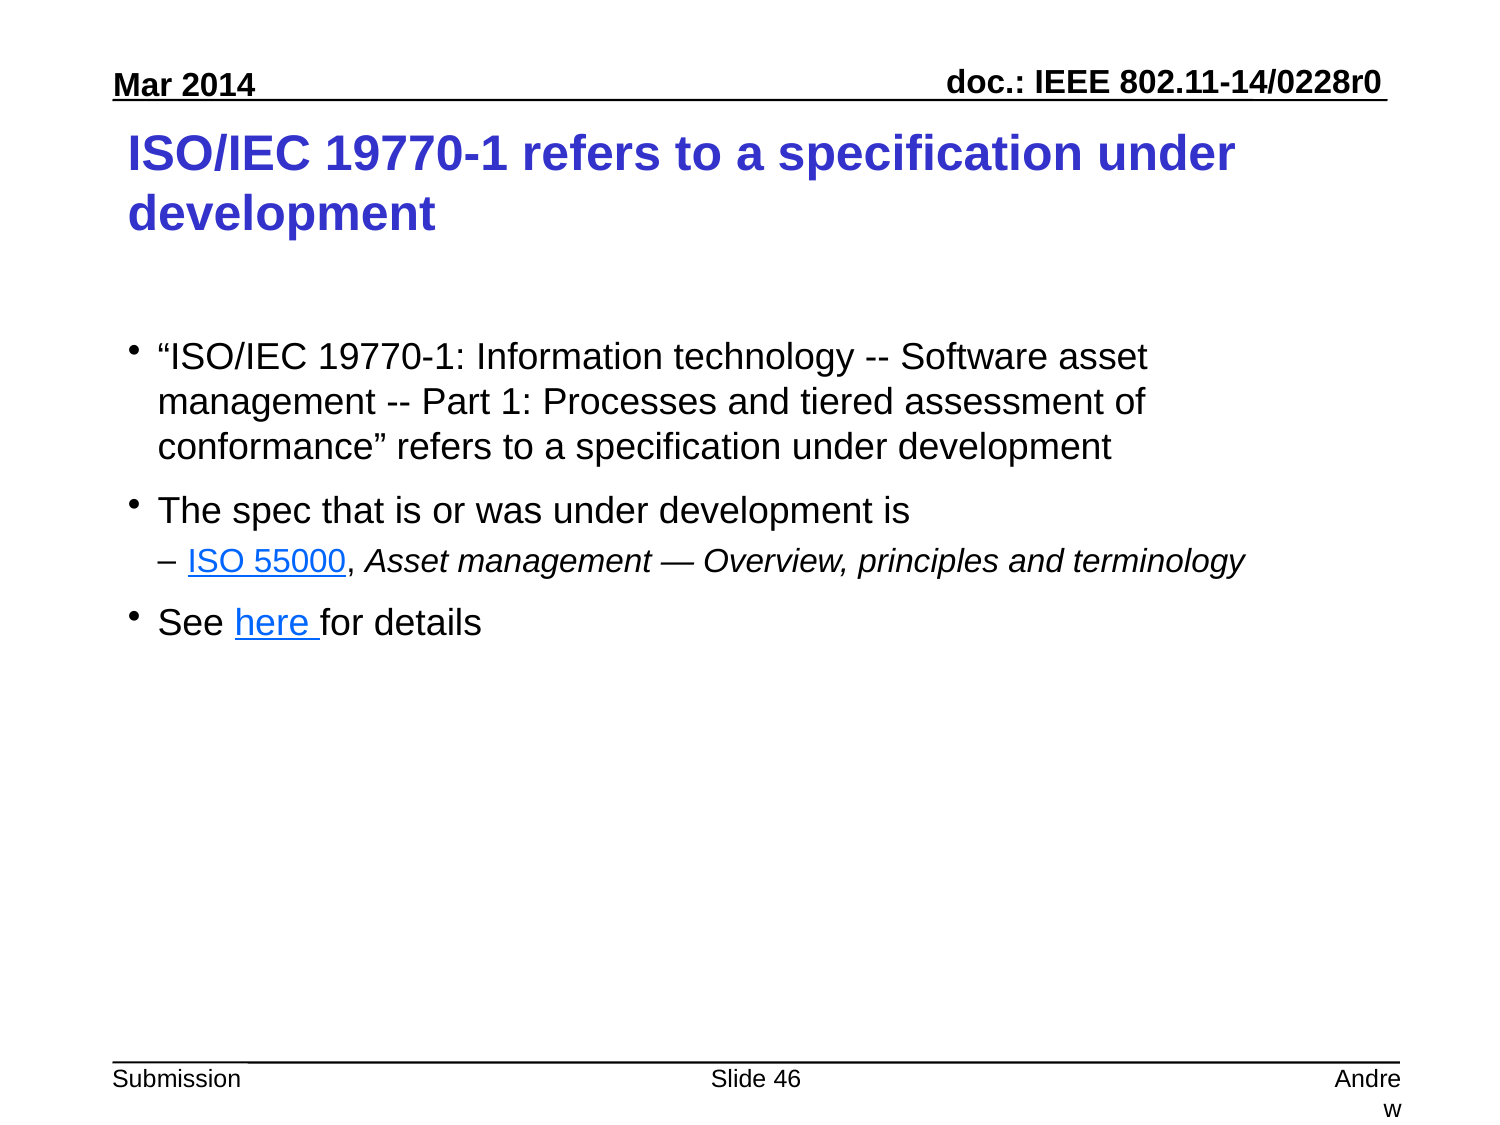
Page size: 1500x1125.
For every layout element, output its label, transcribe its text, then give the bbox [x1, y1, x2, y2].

footer Andrew Myles, Cisco [1320, 1061, 1402, 1093]
slide_number Slide 46 [709, 1061, 803, 1093]
title ISO/IEC 19770-1 refers to a specification under development [112, 112, 1388, 288]
list “ISO/IEC 19770-1: Information technology -- Software asset management -- Part 1: Processes and tiered assessment of conformance” refers to a specification under development The spec that is or was under development is ISO 55000, Asset management — Overview, principles and terminology See here for details [112, 324, 1388, 1000]
